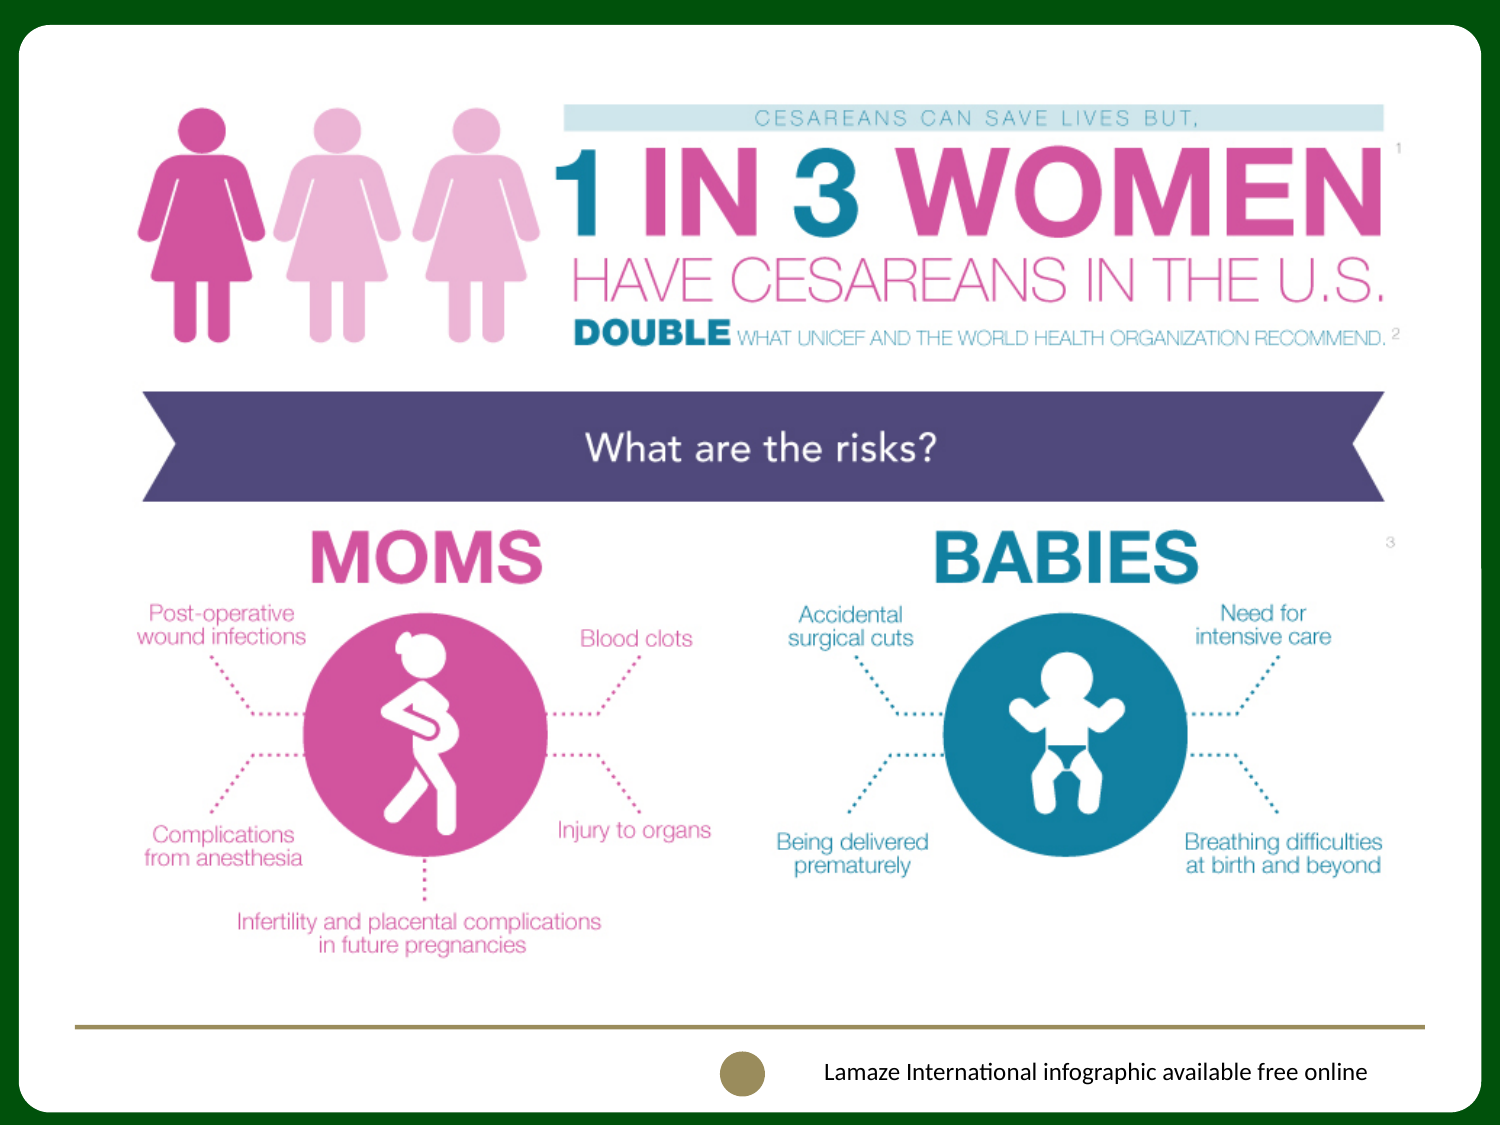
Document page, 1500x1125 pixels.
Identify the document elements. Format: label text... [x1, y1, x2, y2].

picture [75, 93, 1446, 996]
text_box Lamaze International infographic available free online [809, 1048, 1398, 1094]
